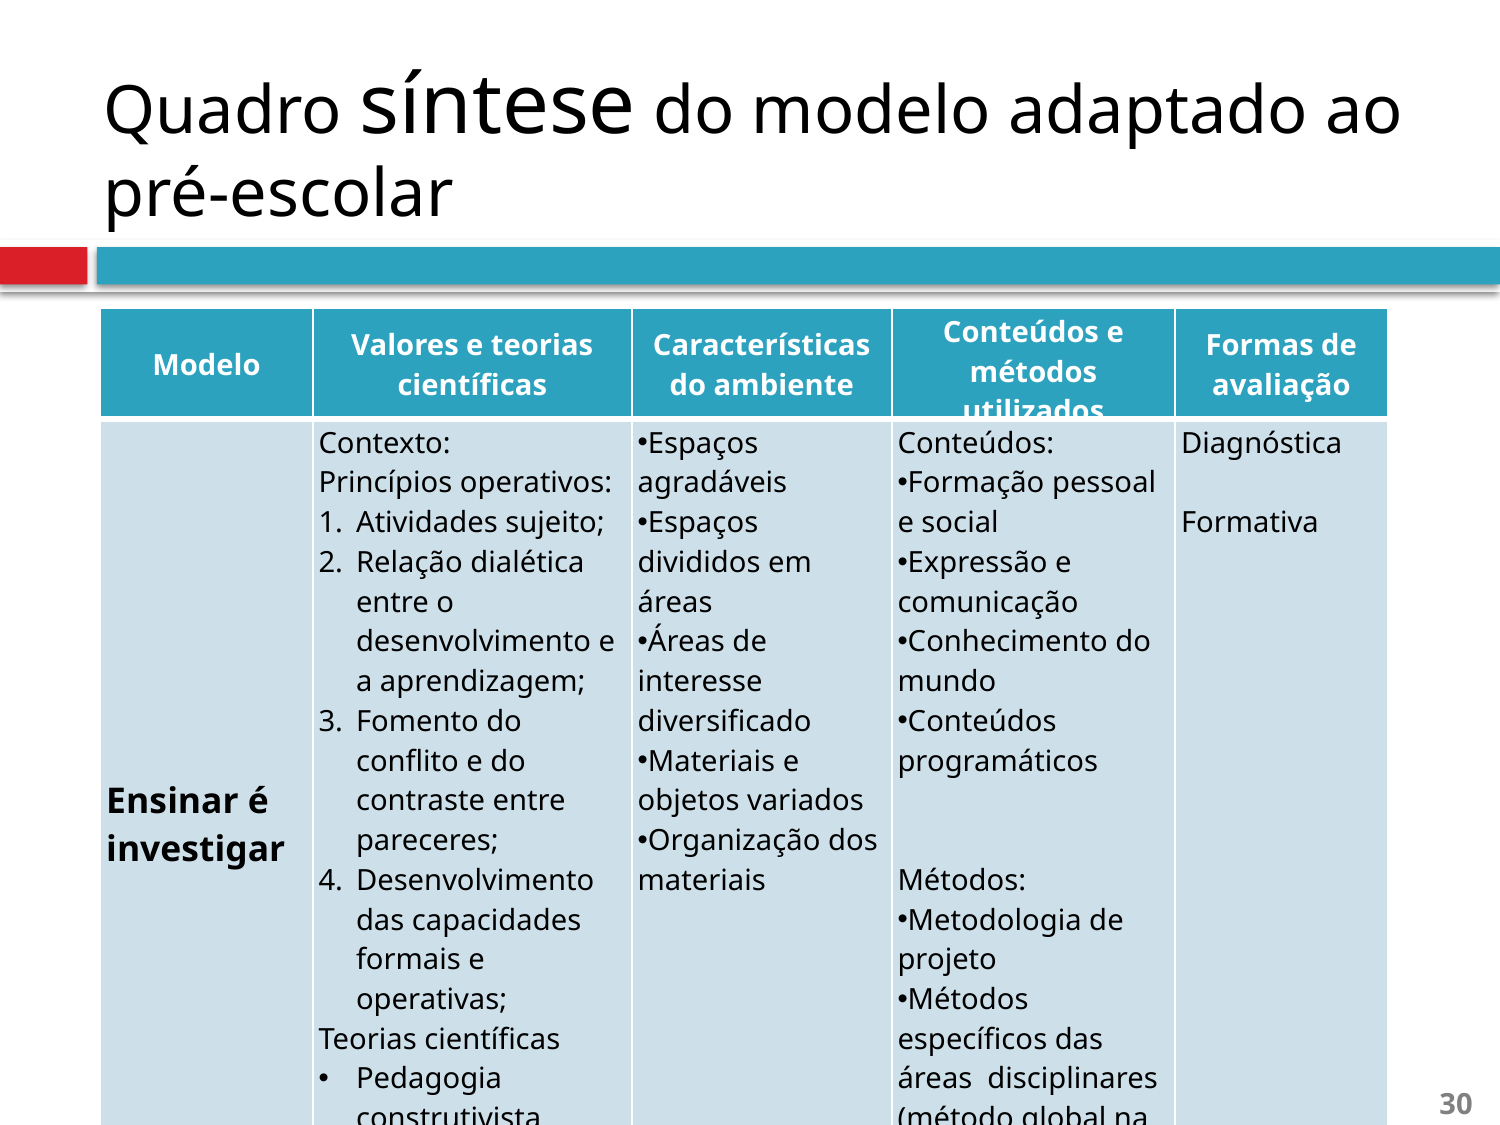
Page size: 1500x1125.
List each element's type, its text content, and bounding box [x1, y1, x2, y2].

table_cell Contexto: Princípios operativos: Atividades sujeito; Relação dialética entre o desenvolvimento e a aprendizagem; Fomento do conflito e do contraste entre pareceres; Desenvolvimento das capacidades formais e operativas; Teorias científicas Pedagogia construtivista Conhecimentos científicos de várias áreas [314, 422, 631, 1125]
slide_number 30 [1412, 1084, 1500, 1125]
table_header Características do ambiente [633, 309, 891, 416]
table_cell Ensinar é investigar [101, 422, 312, 1125]
table_header Conteúdos e métodos utilizados [893, 309, 1174, 416]
table_cell Espaços agradáveis Espaços divididos em áreas Áreas de interesse diversificado Materiais e objetos variados Organização dos materiais [633, 422, 891, 1125]
text_box Quadro síntese do modelo adaptado ao pré-escolar [88, 42, 1500, 238]
table_cell Conteúdos: Formação pessoal e social Expressão e comunicação Conhecimento do mundo Conteúdos programáticos Métodos: Metodologia de projeto Métodos específicos das áreas disciplinares (método global na aprendizagem da leitura/escrita) [893, 422, 1174, 1125]
table_header Modelo [101, 309, 312, 416]
table_cell Diagnóstica Formativa [1176, 422, 1387, 1125]
table_header Valores e teorias científicas [314, 309, 631, 416]
table_header Formas de avaliação [1176, 309, 1387, 416]
